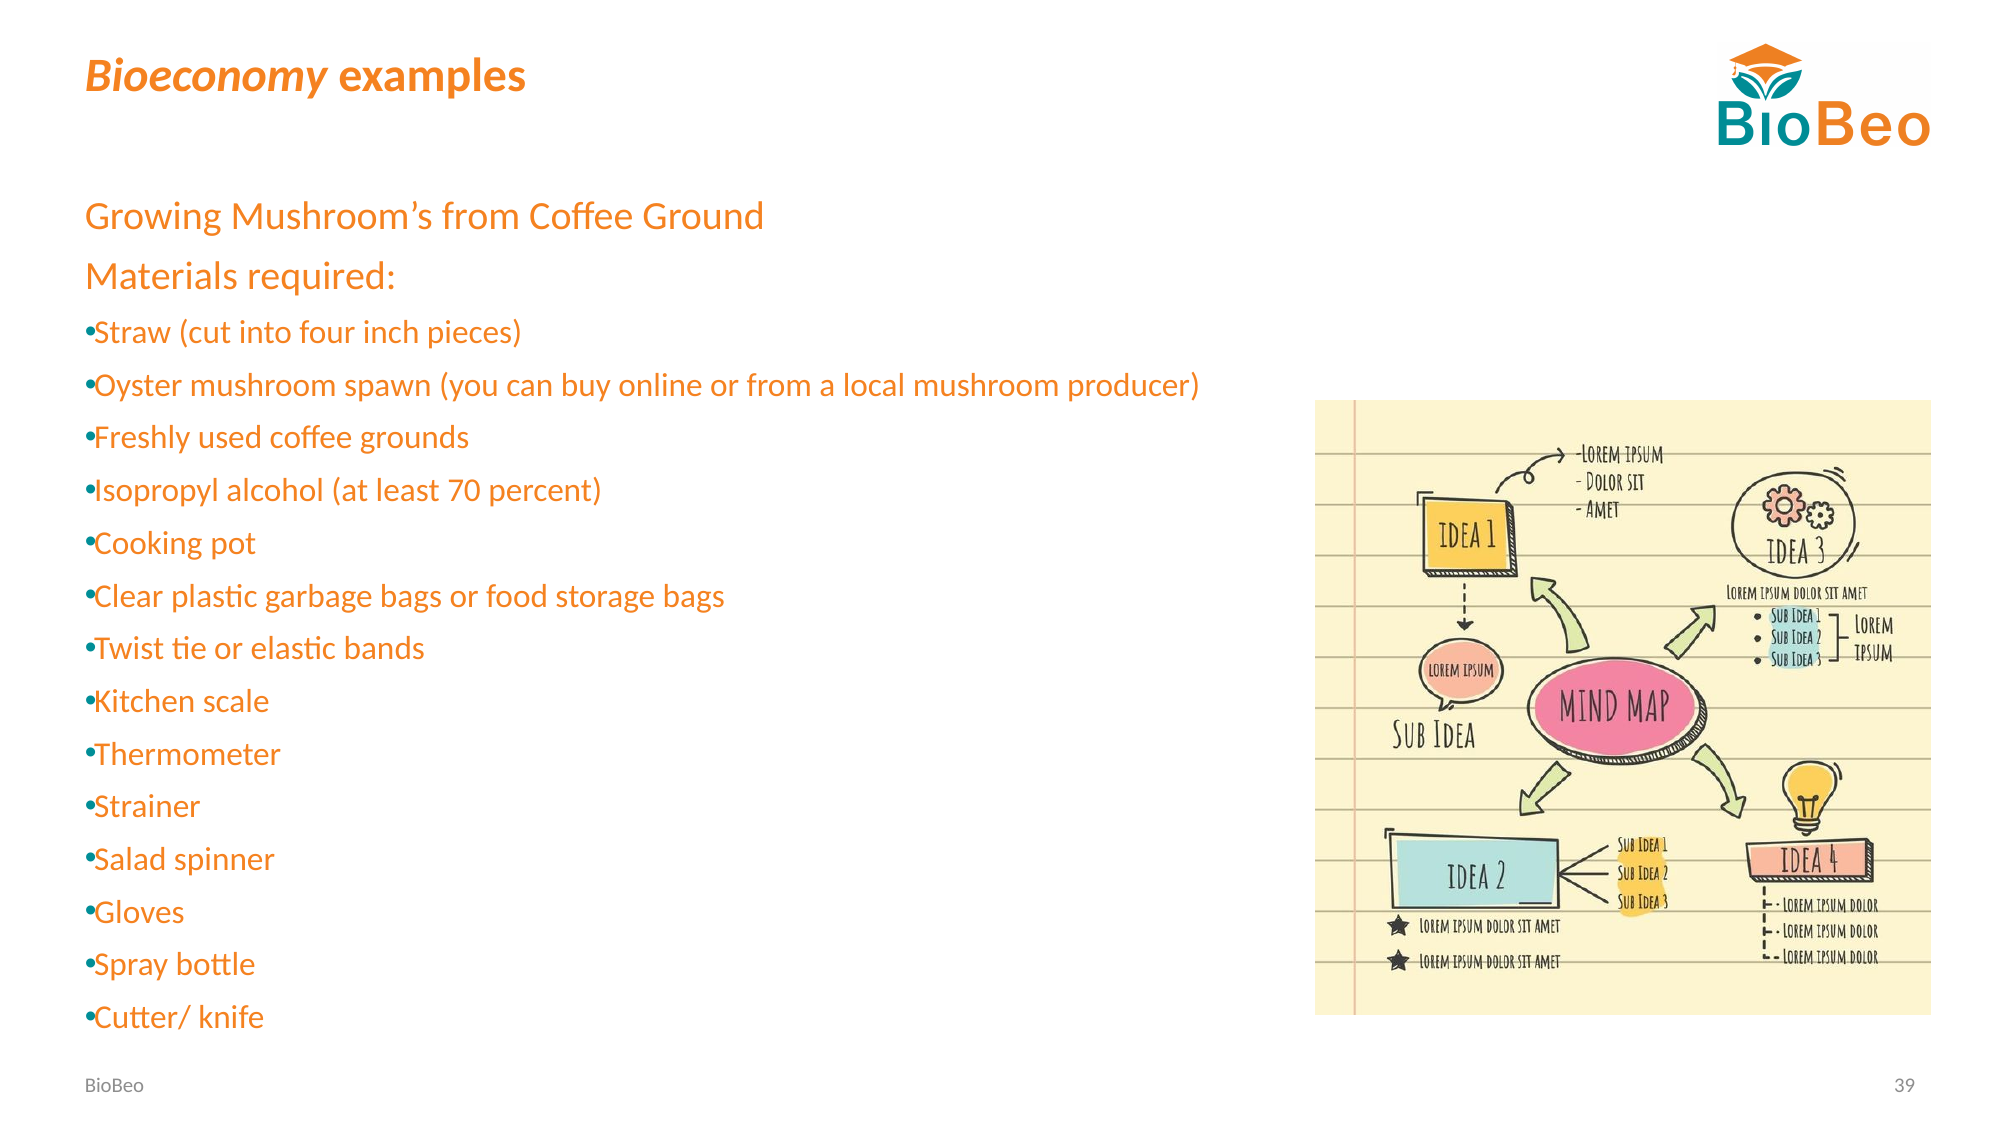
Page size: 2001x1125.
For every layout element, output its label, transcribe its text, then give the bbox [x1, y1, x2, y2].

footer BioBeo [69, 1065, 1805, 1103]
picture [1717, 42, 1931, 147]
picture [1315, 400, 1931, 1016]
title Bioeconomy examples [69, 45, 1597, 108]
slide_number 39 [1818, 1065, 1931, 1103]
list Growing Mushroom’s from Coffee Ground Materials required: Straw (cut into four inch pieces) Oyster mushroom spawn (you can buy online or from a local mushroom producer) Freshly used coffee grounds Isopropyl alcohol (at least 70 percent) Cooking pot Clear plastic garbage bags or food storage bags Twist tie or elastic bands Kitchen scale Thermometer Strainer Salad spinner Gloves Spray bottle Cutter/ knife [69, 187, 1931, 1046]
